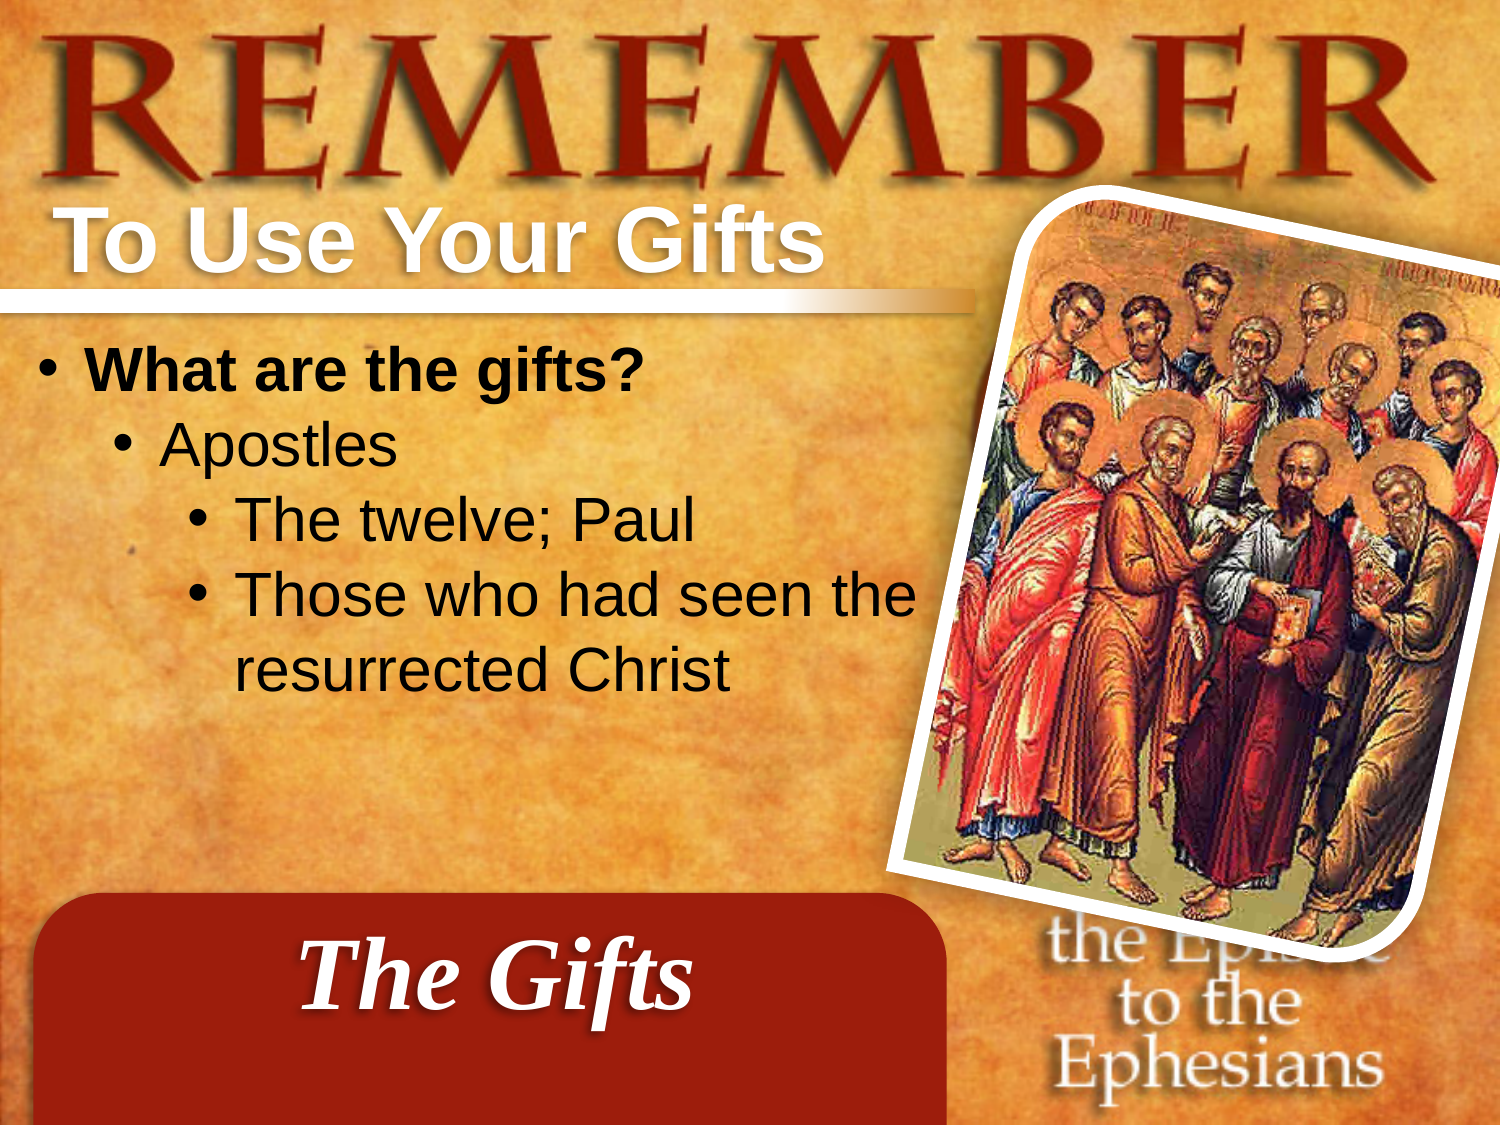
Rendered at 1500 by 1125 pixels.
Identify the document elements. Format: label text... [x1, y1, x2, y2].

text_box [0, 171, 976, 313]
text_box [33, 892, 947, 1125]
picture [0, 0, 1500, 1125]
text_box What are the gifts? Apostles The twelve; Paul Those who had seen the resurrected Christ [23, 322, 955, 712]
